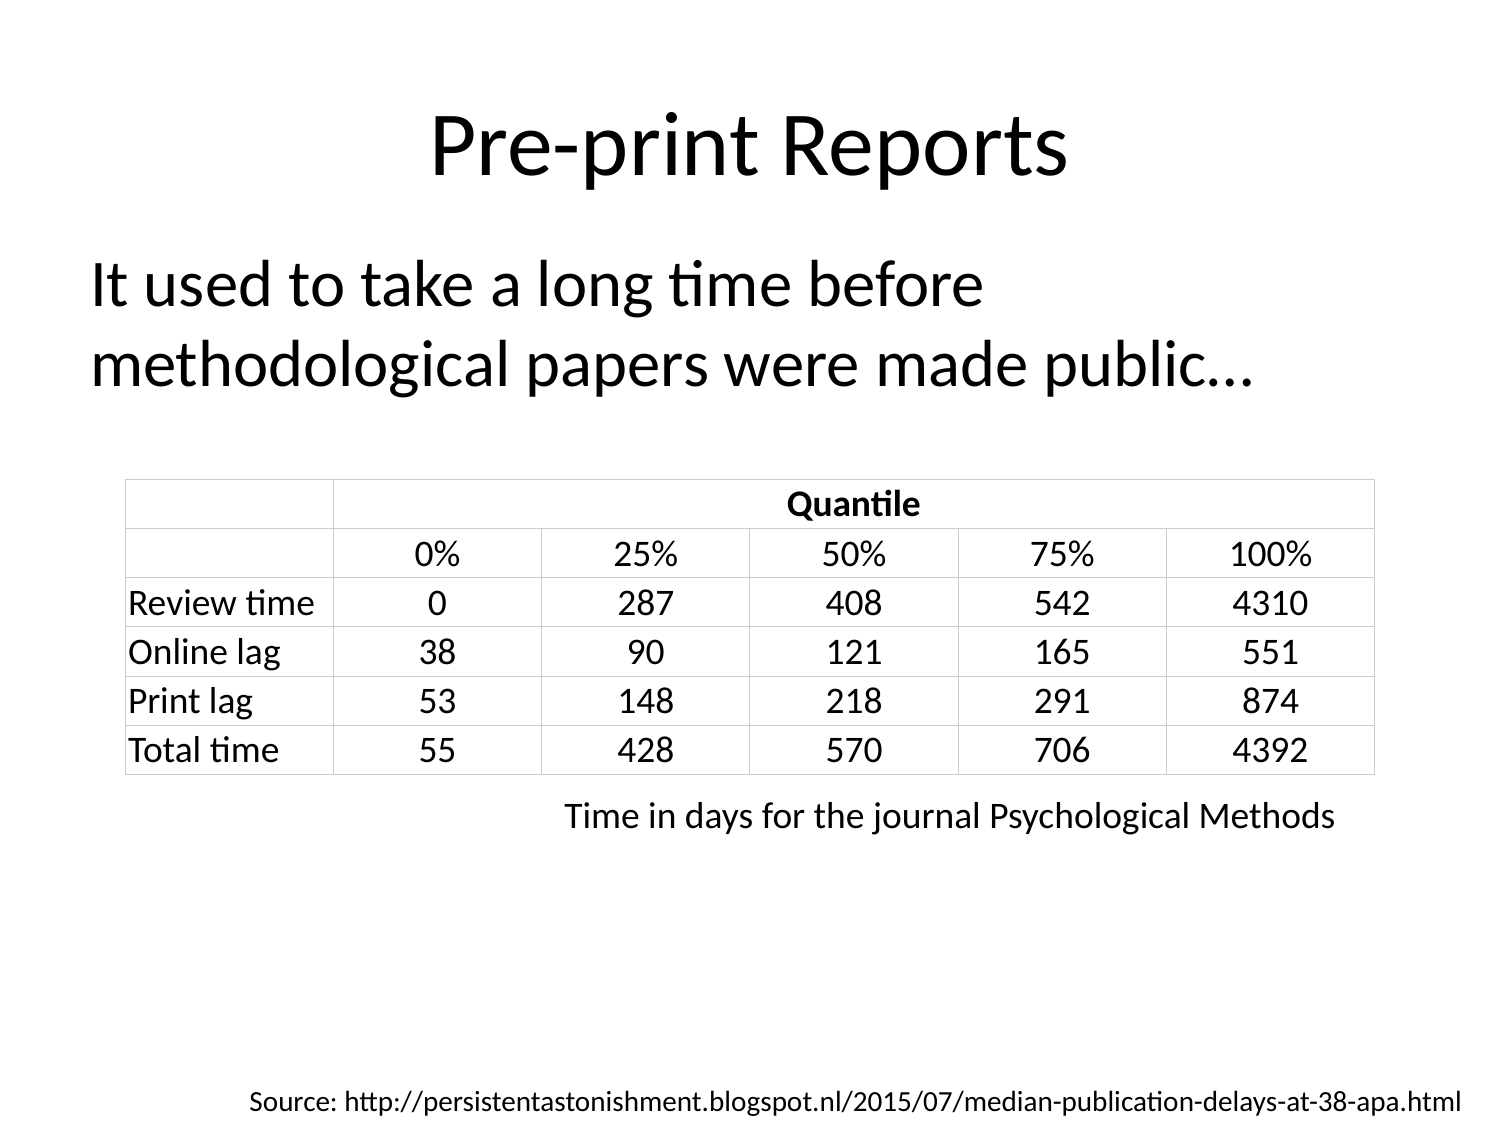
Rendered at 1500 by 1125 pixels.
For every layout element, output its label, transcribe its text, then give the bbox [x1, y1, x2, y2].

table_cell Review time [126, 578, 333, 626]
table_cell 121 [750, 627, 958, 676]
table_cell 570 [750, 726, 958, 774]
table_cell 4310 [1167, 578, 1374, 626]
table_cell 148 [542, 677, 749, 725]
table_cell Print lag [126, 677, 333, 725]
table_cell 291 [959, 677, 1166, 725]
table_cell 542 [959, 578, 1166, 626]
table_cell 50% [750, 529, 958, 577]
table_cell [126, 529, 333, 577]
table_cell 4392 [1167, 726, 1374, 774]
table_cell Online lag [126, 627, 333, 676]
text_box Source: http://persistentastonishment.blogspot.nl/2015/07/median-publication-delays-at-38-apa.html [234, 1074, 1500, 1125]
table_cell 25% [542, 529, 749, 577]
table_cell 0 [334, 578, 541, 626]
table_cell 287 [542, 578, 749, 626]
table_cell 38 [334, 627, 541, 676]
list It used to take a long time before methodological papers were made public… [75, 232, 1425, 975]
table_cell 408 [750, 578, 958, 626]
table_cell 0% [334, 529, 541, 577]
table_cell 100% [1167, 529, 1374, 577]
table_cell 90 [542, 627, 749, 676]
table_cell 165 [959, 627, 1166, 676]
table_cell 53 [334, 677, 541, 725]
table_cell 874 [1167, 677, 1374, 725]
title Pre-print Reports [75, 45, 1425, 232]
table_cell 706 [959, 726, 1166, 774]
table_cell Total time [126, 726, 333, 774]
table_cell 55 [334, 726, 541, 774]
table_header [126, 480, 333, 528]
text_box Time in days for the journal Psychological Methods [549, 783, 1352, 844]
table_cell 551 [1167, 627, 1374, 676]
table_cell 218 [750, 677, 958, 725]
table_cell 428 [542, 726, 749, 774]
table_cell 75% [959, 529, 1166, 577]
table_header Quantile [334, 480, 1374, 528]
